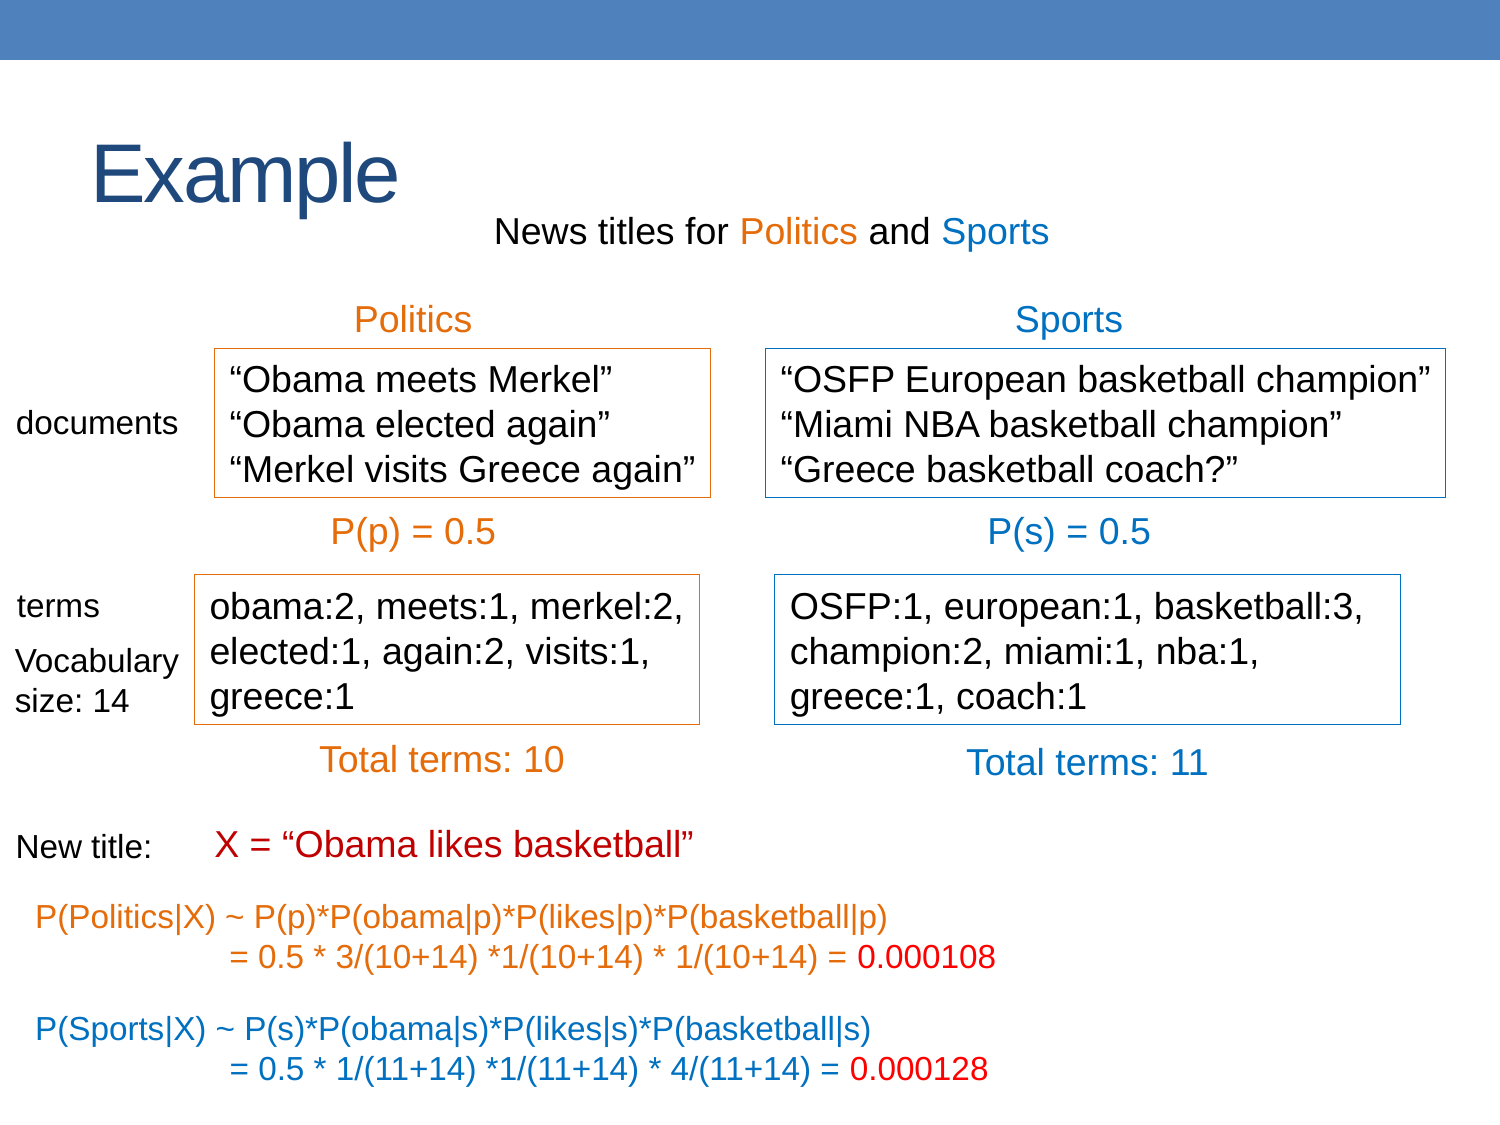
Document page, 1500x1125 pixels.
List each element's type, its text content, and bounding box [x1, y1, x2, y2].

text_box documents [1, 393, 194, 449]
text_box P(Sports|X) ~ P(s)*P(obama|s)*P(likes|s)*P(basketball|s) = 0.5 * 1/(11+14) *1/(11+14) * 4/(11+14) = 0.000128 [20, 999, 1013, 1095]
text_box “Obama meets Merkel” “Obama elected again” “Merkel visits Greece again” [214, 348, 711, 498]
text_box P(p) = 0.5 [315, 499, 512, 560]
text_box Total terms: 10 [304, 727, 591, 788]
text_box terms [2, 576, 116, 632]
text_box Vocabulary size: 14 [0, 632, 195, 727]
title Example [75, 87, 1425, 250]
text_box X = “Obama likes basketball” [199, 812, 710, 873]
text_box Total terms: 11 [951, 730, 1225, 791]
text_box News titles for Politics and Sports [479, 199, 1065, 260]
text_box New title: [0, 818, 168, 873]
text_box “OSFP European basketball champion” “Miami NBA basketball champion” “Greece basketball coach?” [765, 348, 1446, 498]
text_box OSFP:1, european:1, basketball:3, champion:2, miami:1, nba:1, greece:1, coach:1 [774, 574, 1401, 725]
text_box Politics [339, 287, 488, 348]
text_box P(Politics|X) ~ P(p)*P(obama|p)*P(likes|p)*P(basketball|p) = 0.5 * 3/(10+14) *1/(10+14) * 1/(10+14) = 0.000108 [20, 888, 1012, 983]
text_box Sports [1000, 287, 1139, 348]
text_box P(s) = 0.5 [972, 499, 1166, 560]
text_box obama:2, meets:1, merkel:2, elected:1, again:2, visits:1, greece:1 [194, 574, 700, 725]
